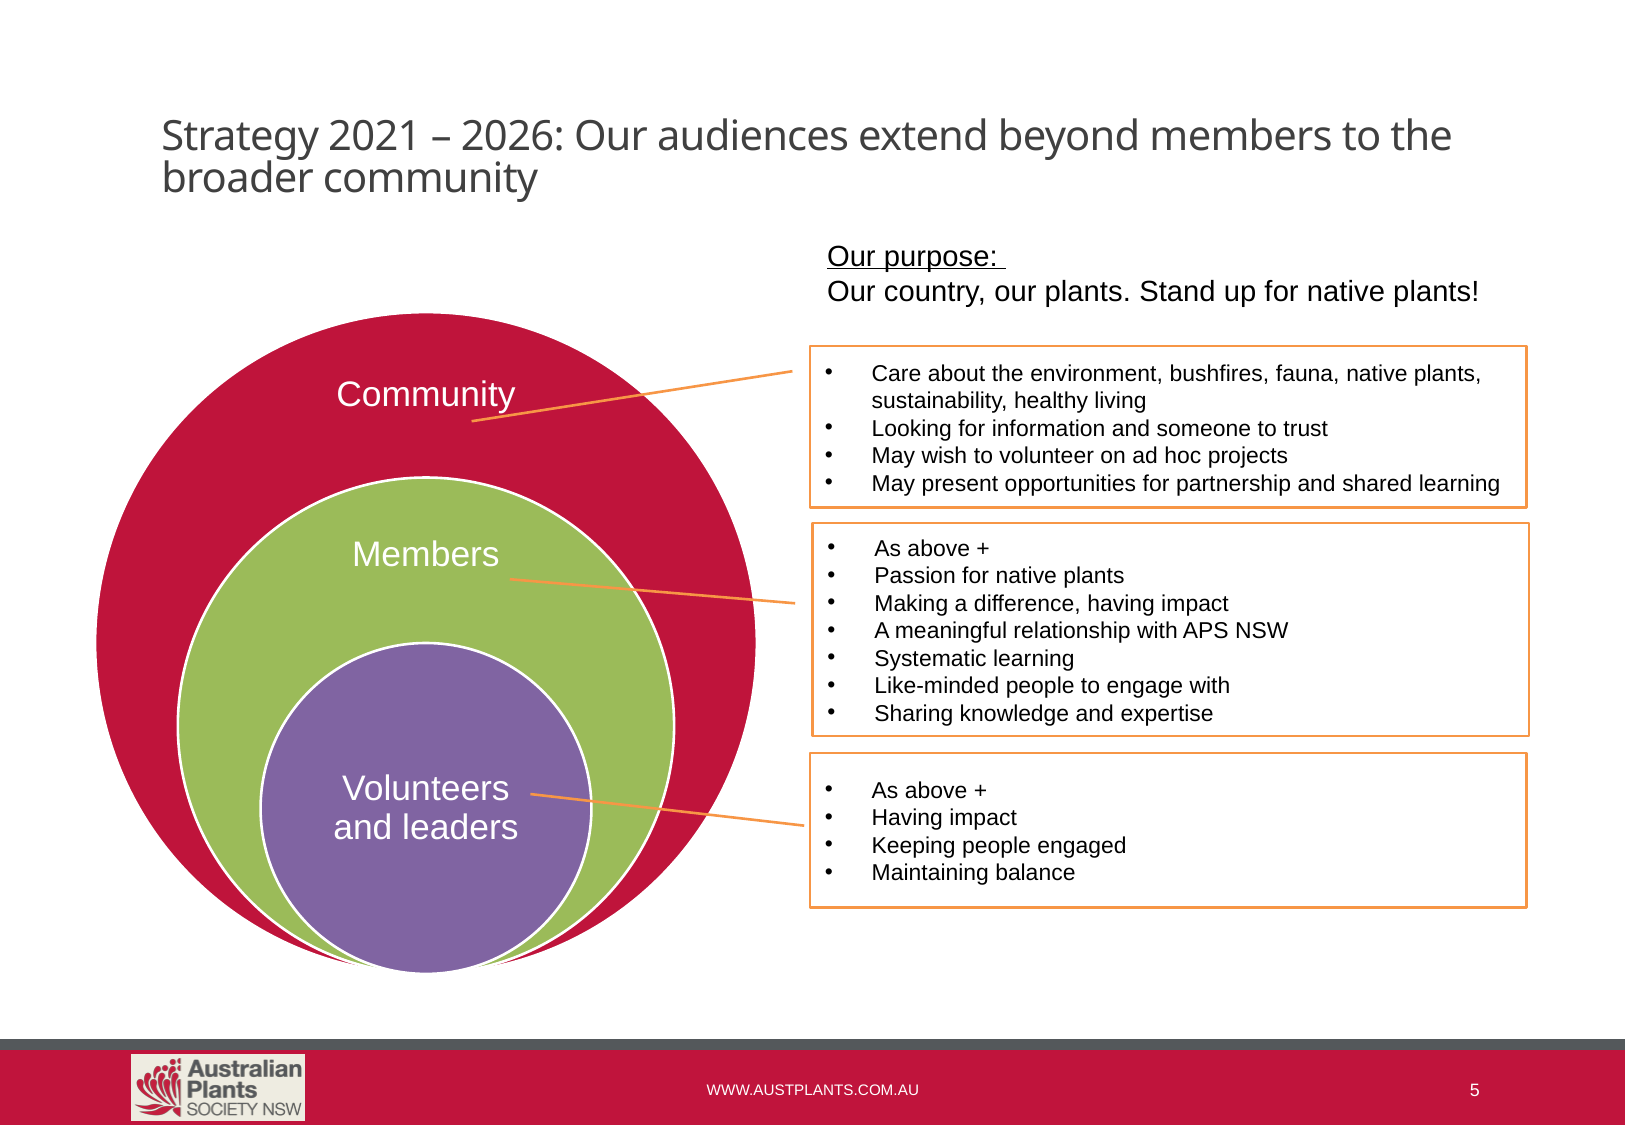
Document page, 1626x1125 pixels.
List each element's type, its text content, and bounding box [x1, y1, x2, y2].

picture [130, 1054, 306, 1121]
text_box As above + Having impact Keeping people engaged Maintaining balance [809, 752, 1528, 909]
text_box Our purpose: Our country, our plants. Stand up for native plants! [812, 229, 1571, 350]
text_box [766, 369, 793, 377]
text_box Care about the environment, bushfires, fauna, native plants, sustainability, healthy living Looking for information and someone to trust May wish to volunteer on ad hoc projects May present opportunities for partnership and shared learning [809, 345, 1528, 509]
slide_number 4 [1319, 1059, 1495, 1120]
text_box As above + Passion for native plants Making a difference, having impact A meaningful relationship with APS NSW Systematic learning Like-minded people to engage with Sharing knowledge and expertise [811, 522, 1530, 737]
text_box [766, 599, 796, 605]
title Strategy 2021 – 2026: Our audiences extend beyond members to the broader community [146, 47, 1527, 209]
footer www.austplants.com.au [491, 1059, 1135, 1120]
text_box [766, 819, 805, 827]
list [94, 273, 758, 1013]
